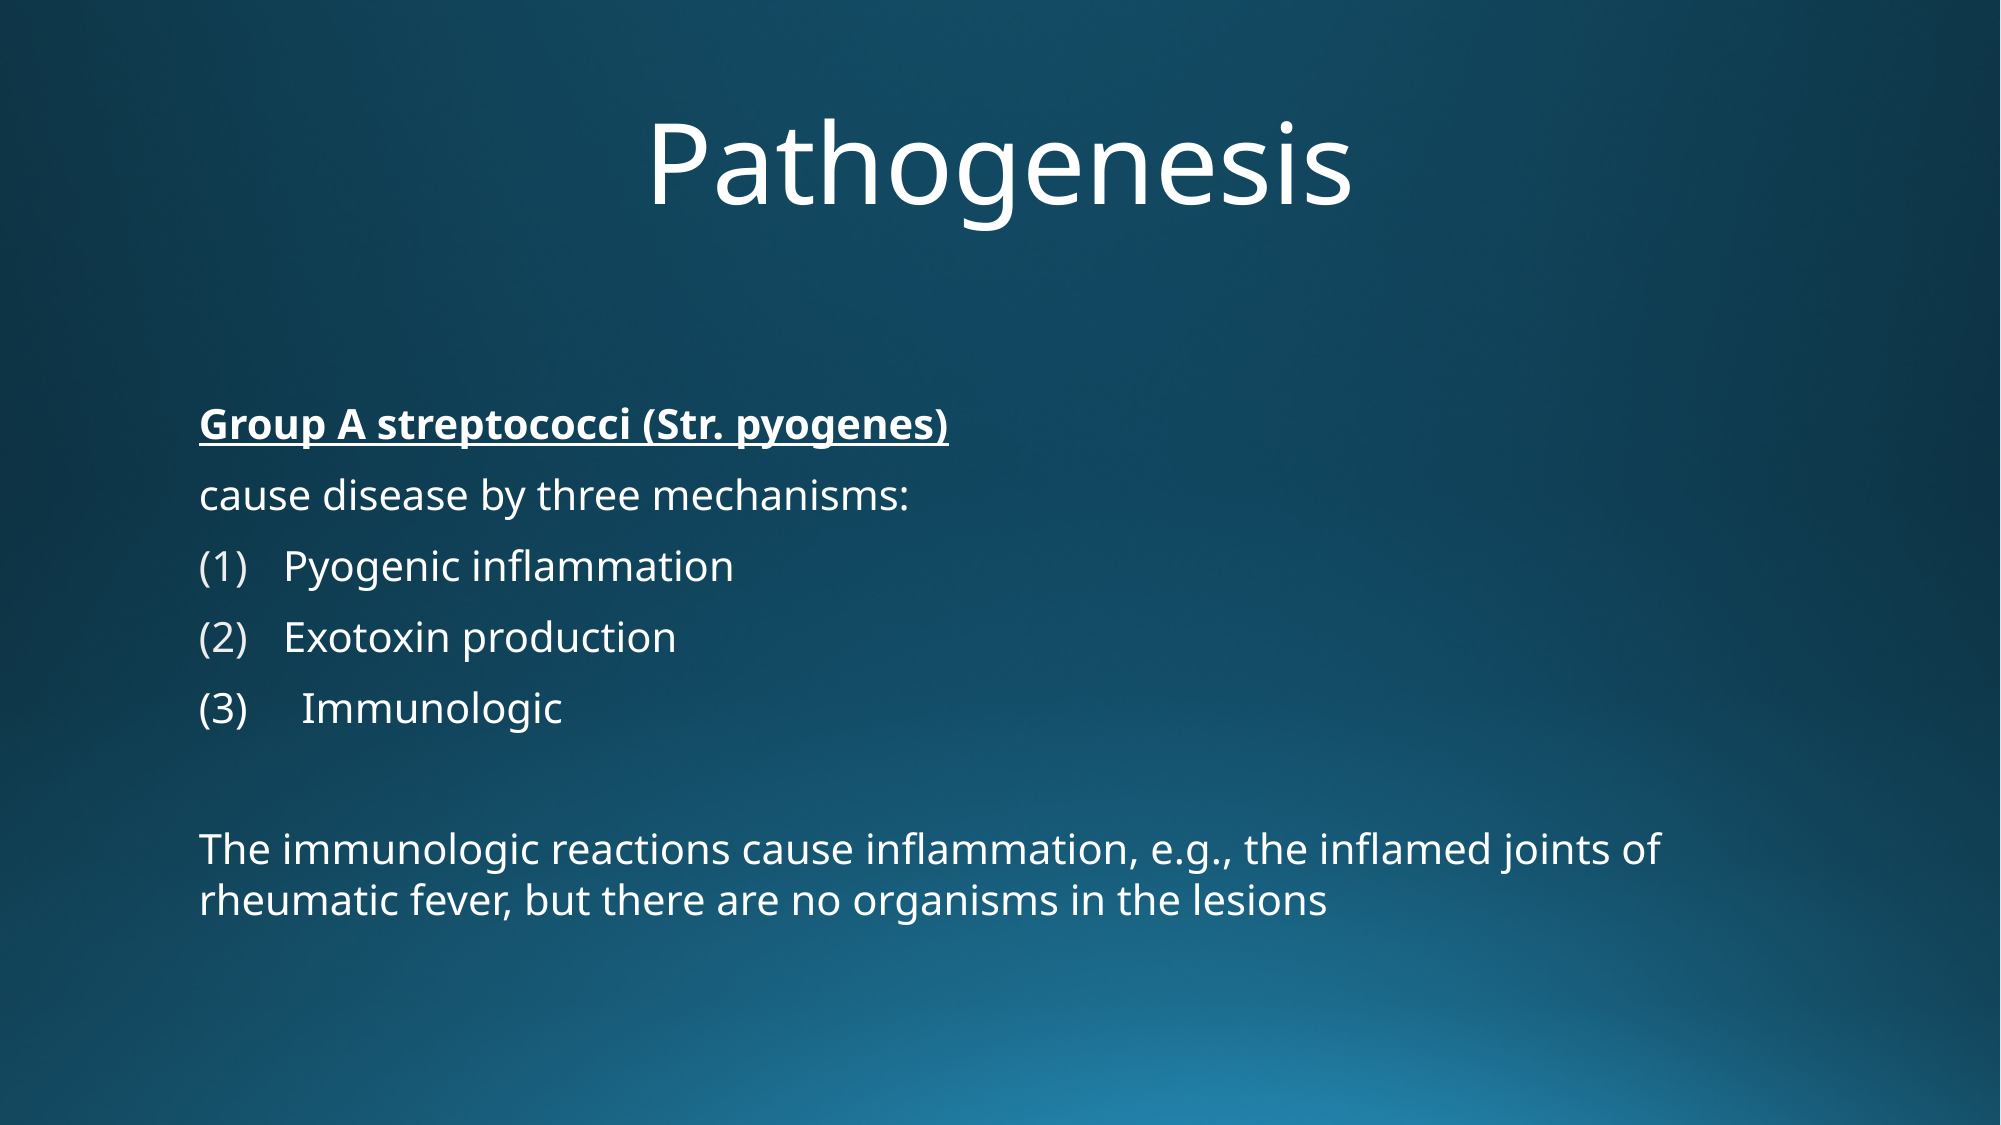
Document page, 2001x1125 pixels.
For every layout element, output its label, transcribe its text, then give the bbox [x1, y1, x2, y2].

list Group A streptococci (Str. pyogenes) cause disease by three mechanisms: Pyogenic inflammation Exotoxin production (3) Immunologic The immunologic reactions cause inflammation, e.g., the inflamed joints of rheumatic fever, but there are no organisms in the lesions [183, 299, 1863, 1014]
picture [0, 0, 2001, 1125]
title Pathogenesis [137, 59, 1863, 278]
